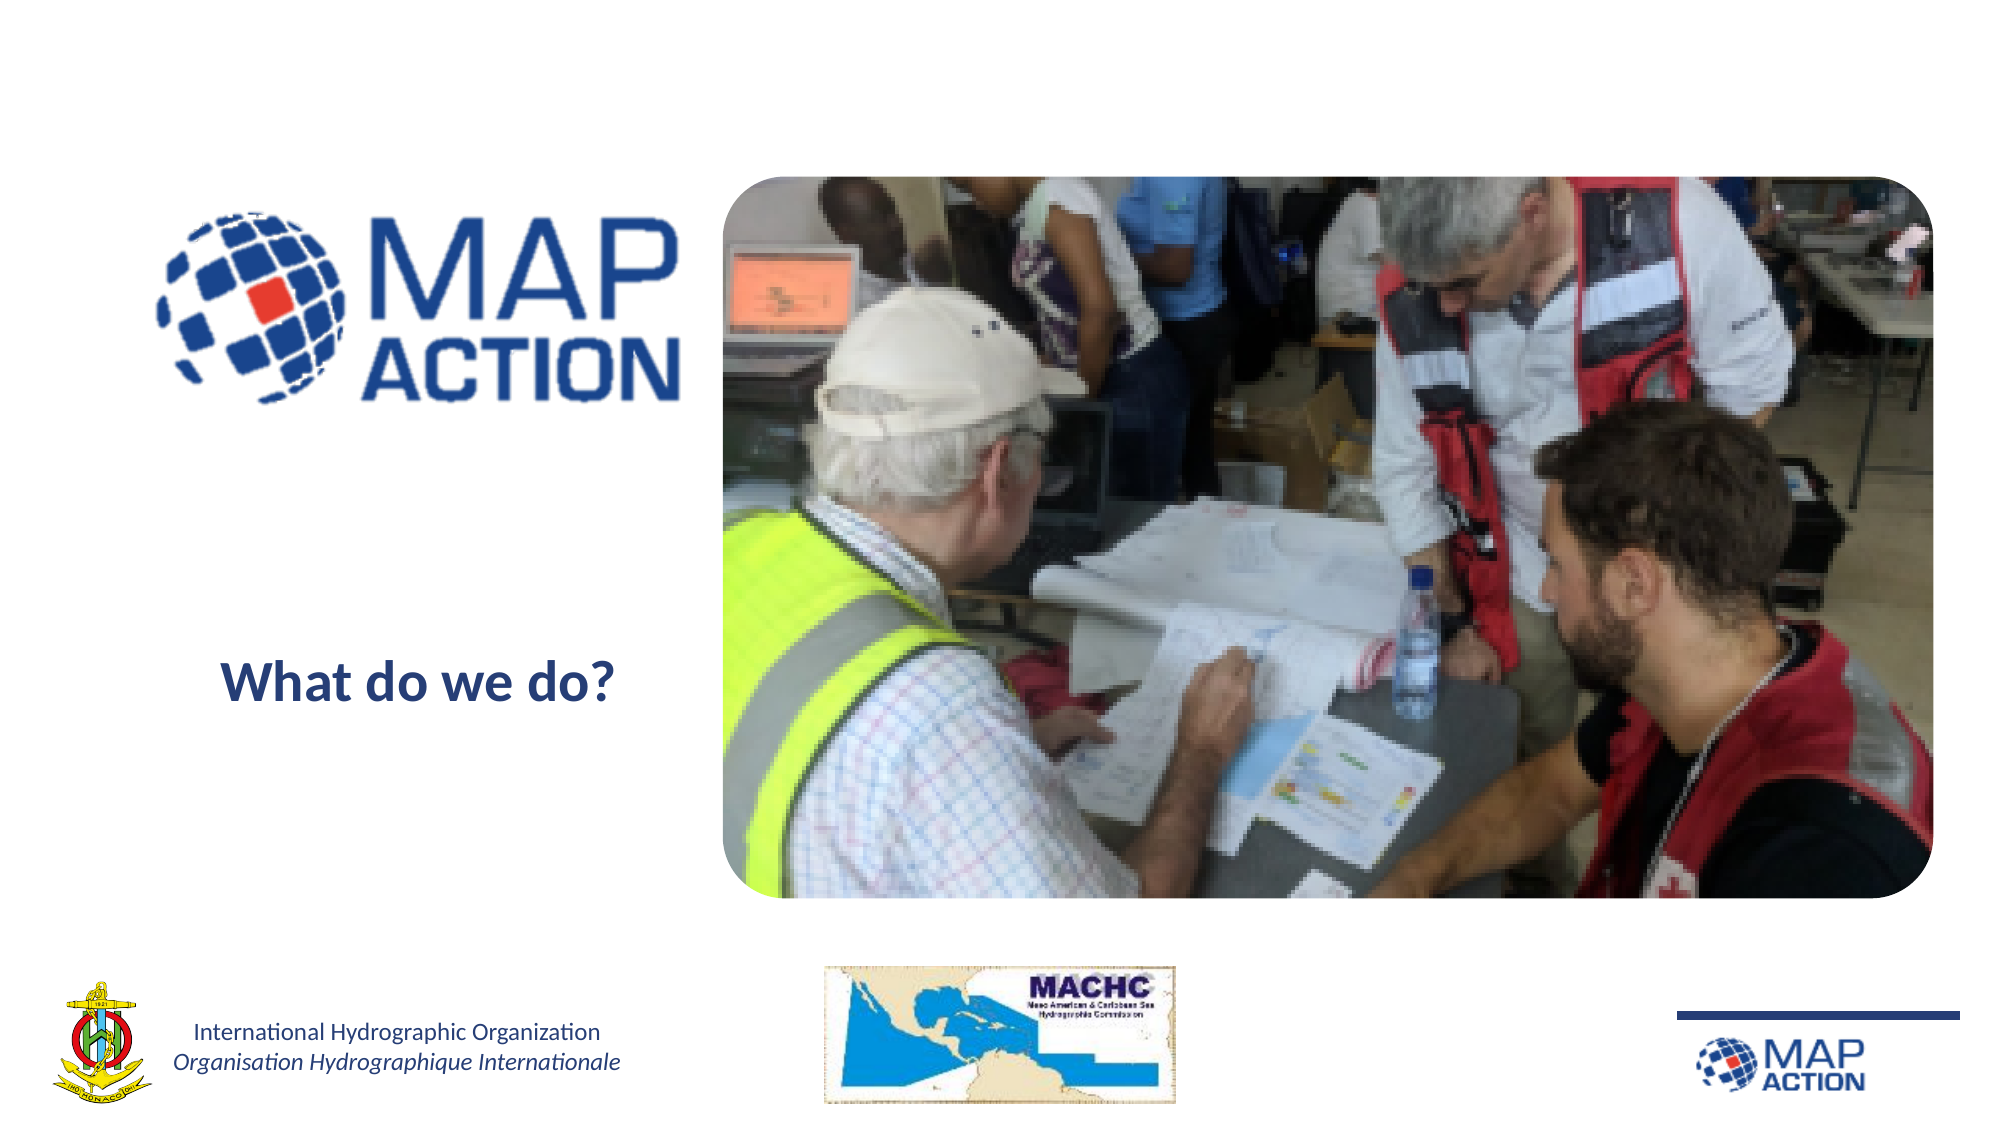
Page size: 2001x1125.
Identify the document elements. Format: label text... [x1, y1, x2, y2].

picture [44, 977, 157, 1112]
text_box What do we do? [205, 643, 717, 731]
picture [1692, 1035, 1867, 1094]
picture [824, 966, 1176, 1104]
picture [136, 176, 1934, 899]
